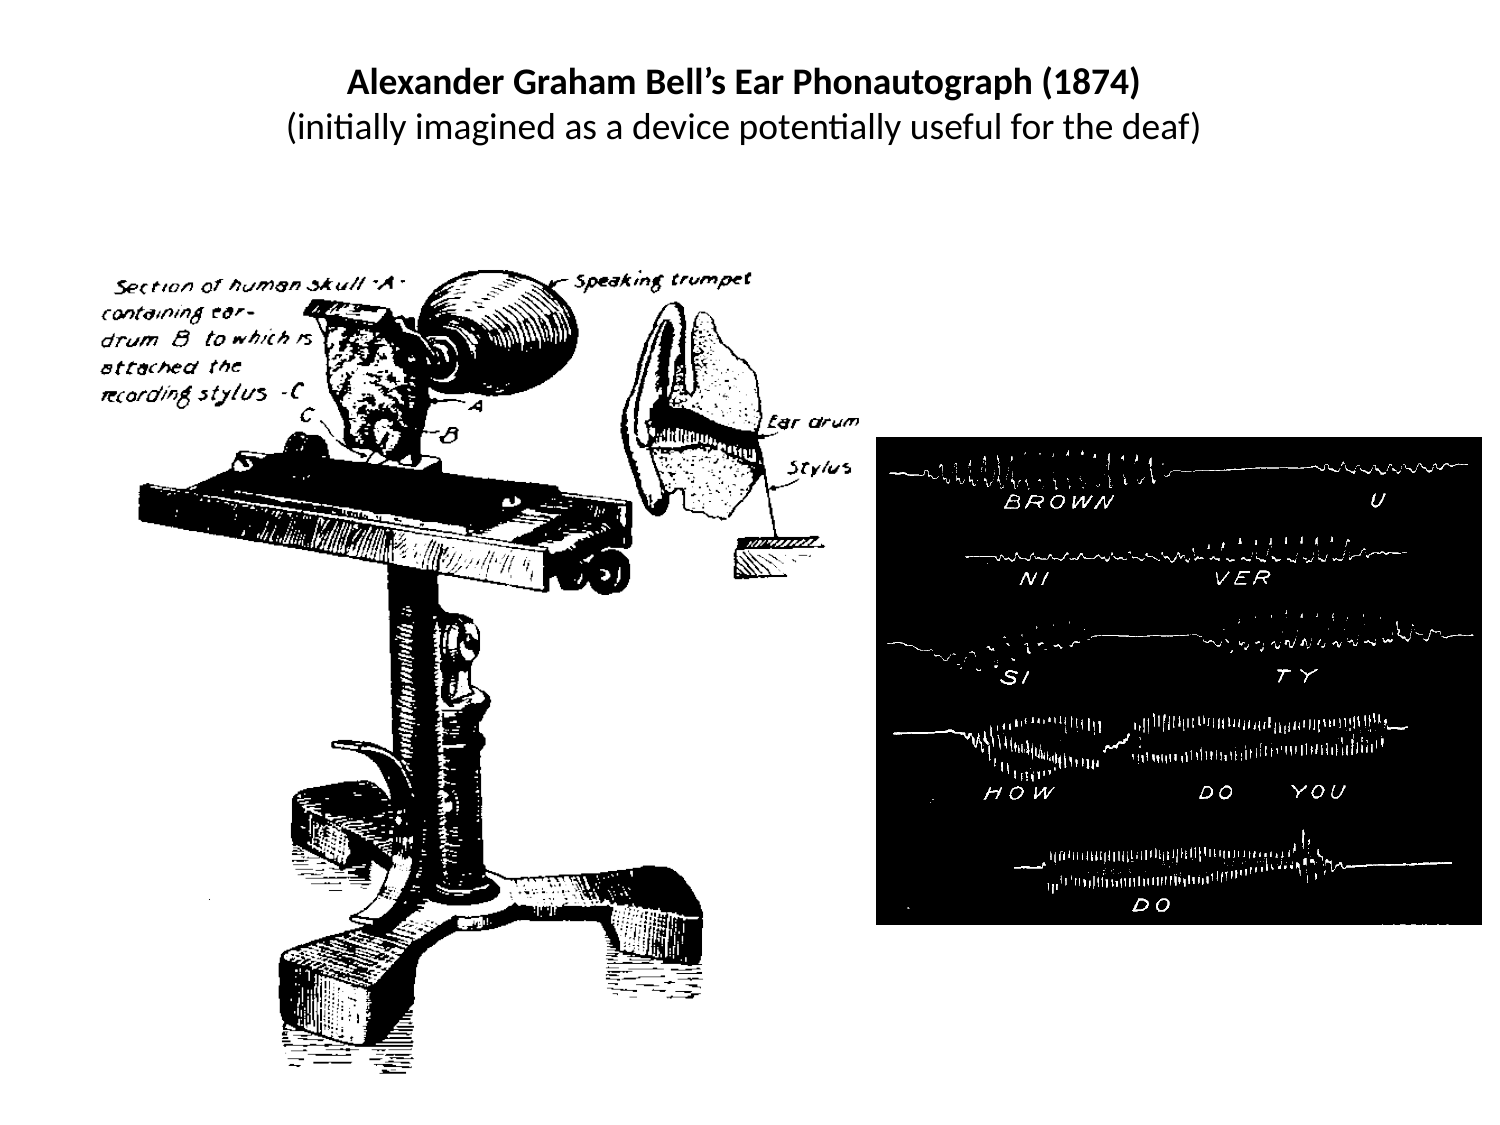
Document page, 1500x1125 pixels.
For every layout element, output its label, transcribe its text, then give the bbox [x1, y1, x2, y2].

text_box Alexander Graham Bell’s Ear Phonautograph (1874) (initially imagined as a device potentially useful for the deaf) [199, 49, 1289, 155]
picture [70, 224, 1482, 1094]
